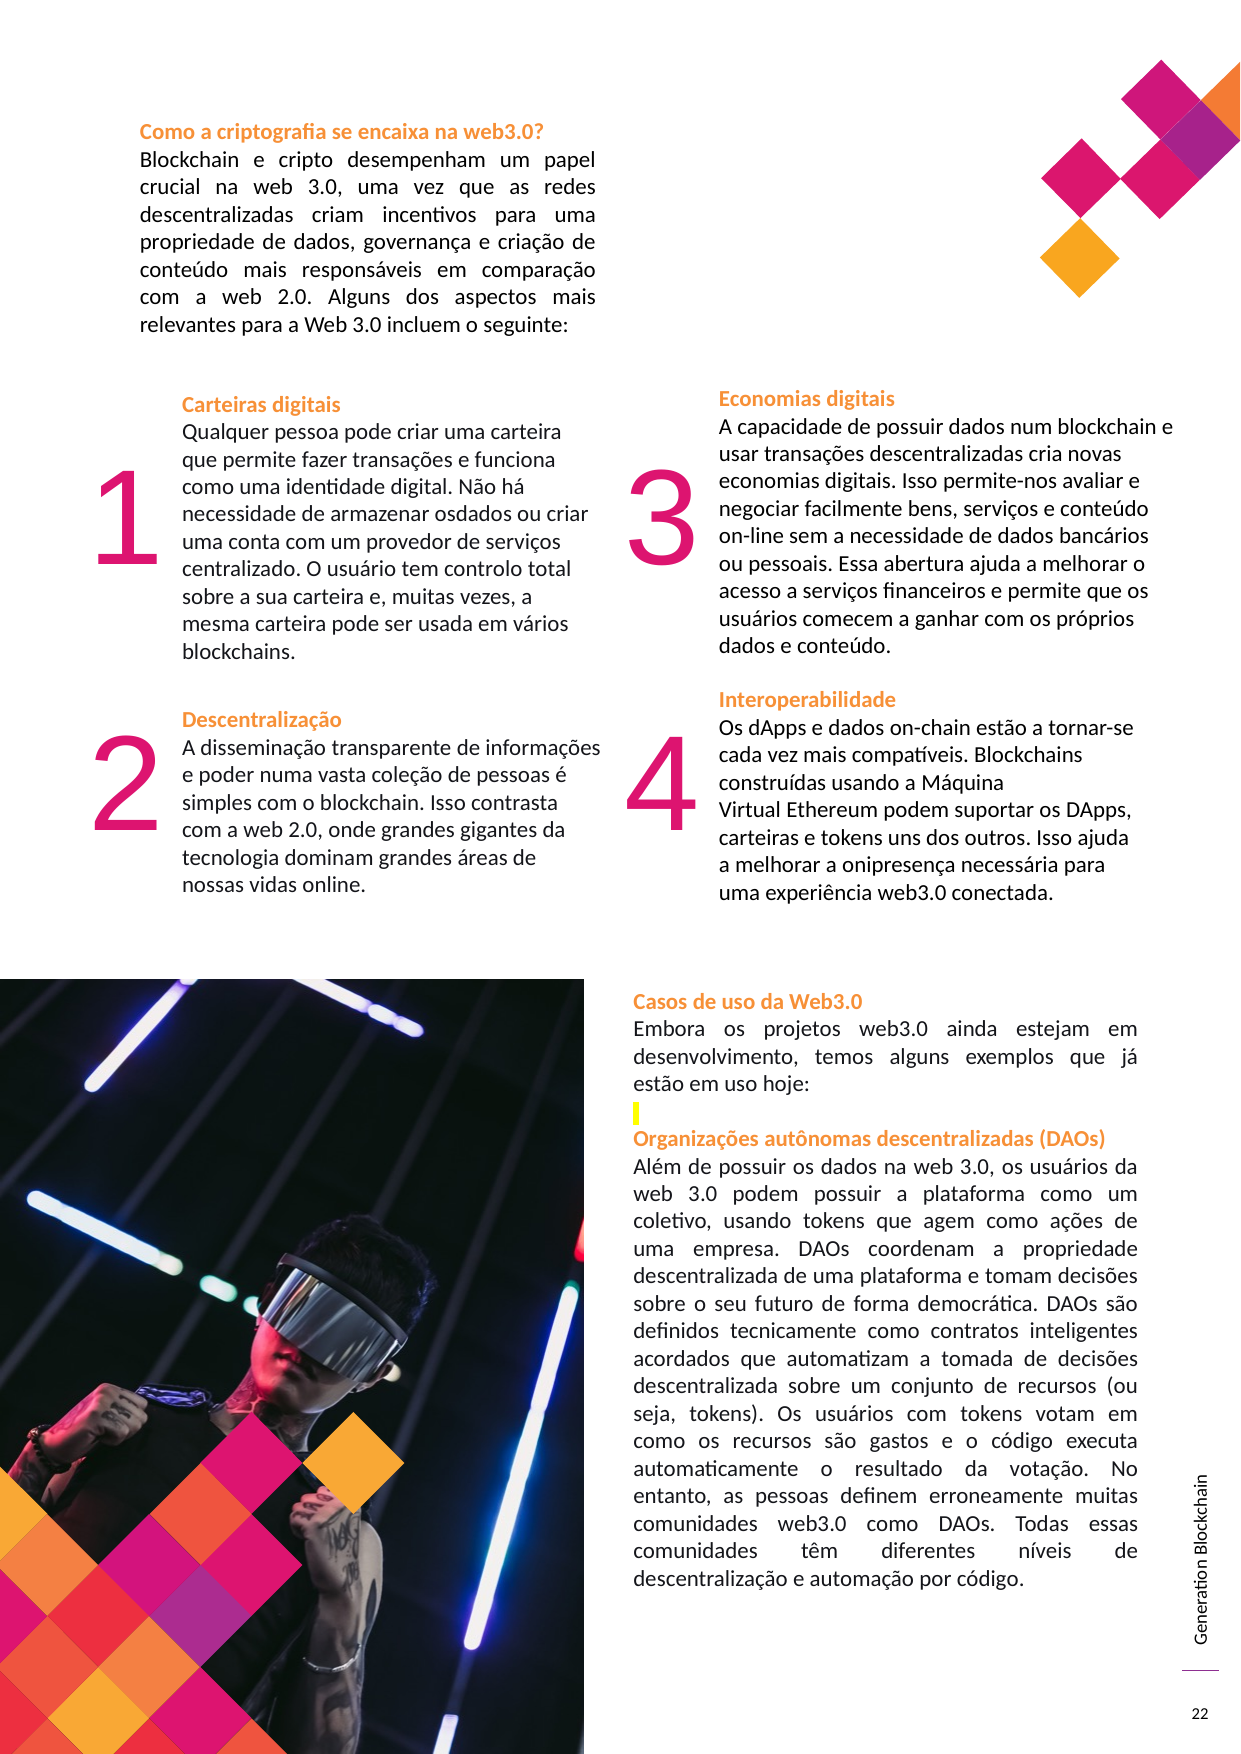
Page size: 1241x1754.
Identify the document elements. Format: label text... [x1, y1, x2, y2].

text_box 2 [73, 687, 181, 865]
text_box Descentralização A disseminação transparente de informações e poder numa vasta coleção de pessoas é simples com o blockchain. Isso contrasta com a web 2.0, onde grandes gigantes da tecnologia dominam grandes áreas de nossas vidas online. [167, 697, 617, 886]
text_box 1 [73, 422, 181, 600]
text_box Interoperabilidade Os dApps e dados on-chain estão a tornar-se cada vez mais compatíveis. Blockchains construídas usando a Máquina Virtual Ethereum podem suportar os DApps, carteiras e tokens uns dos outros. Isso ajuda a melhorar a onipresença necessária para uma experiência web3.0 conectada. [704, 677, 1154, 866]
text_box Como a criptografia se encaixa na web3.0? Blockchain e cripto desempenham um papel crucial na web 3.0, uma vez que as redes descentralizadas criam incentivos para uma propriedade de dados, governança e criação de conteúdo mais responsáveis em comparação com a web 2.0. Alguns dos aspectos mais relevantes para a Web 3.0 incluem o seguinte: [124, 109, 1116, 422]
text_box Economias digitais A capacidade de possuir dados num blockchain e usar transações descentralizadas cria novas economias digitais. Isso permite-nos avaliar e negociar facilmente bens, serviços e conteúdo on-line sem a necessidade de dados bancários ou pessoais. Essa abertura ajuda a melhorar o acesso a serviços financeiros e permite que os usuários comecem a ganhar com os próprios dados e conteúdo. [704, 376, 1194, 645]
text_box Carteiras digitais Qualquer pessoa pode criar uma carteira que permite fazer transações e funciona como uma identidade digital. Não há necessidade de armazenar osdados ou criar uma conta com um provedor de serviços centralizado. O usuário tem controlo total sobre a sua carteira e, muitas vezes, a mesma carteira pode ser usada em vários blockchains. [167, 381, 617, 651]
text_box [0, 1411, 390, 1754]
text_box Como a criptografia se encaixa na web3.0? Blockchain e cripto desempenham um papel crucial na web 3.0, uma vez que as redes descentralizadas criam incentivos para uma propriedade de dados, governança e criação de conteúdo mais responsáveis em comparação com a web 2.0. Alguns dos aspectos mais relevantes para a Web 3.0 incluem o seguinte: [124, 865, 1116, 1044]
text_box Casos de uso da Web3.0 Embora os projetos web3.0 ainda estejam em desenvolvimento, temos alguns exemplos que já estão em uso hoje: Organizações autônomas descentralizadas (DAOs) Além de possuir os dados na web 3.0, os usuários da web 3.0 podem possuir a plataforma como um coletivo, usando tokens que agem como ações de uma empresa. DAOs coordenam a propriedade descentralizada de uma plataforma e tomam decisões sobre o seu futuro de forma democrática. DAOs são definidos tecnicamente como contratos inteligentes acordados que automatizam a tomada de decisões descentralizada sobre um conjunto de recursos (ou seja, tokens). Os usuários com tokens votam em como os recursos são gastos e o código executa automaticamente o resultado da votação. No entanto, as pessoas definem erroneamente muitas comunidades web3.0 como DAOs. Todas essas comunidades têm diferentes níveis de descentralização e automação por código. [618, 979, 1154, 1645]
picture [0, 978, 584, 1754]
slide_number 146 [1169, 1674, 1231, 1751]
text_box 3 [610, 422, 718, 600]
text_box 4 [610, 687, 718, 865]
text_box Como a criptografia se encaixa na web3.0? Blockchain e cripto desempenham um papel crucial na web 3.0, uma vez que as redes descentralizadas criam incentivos para uma propriedade de dados, governança e criação de conteúdo mais responsáveis em comparação com a web 2.0. Alguns dos aspectos mais relevantes para a Web 3.0 incluem o seguinte: [124, 600, 1116, 697]
